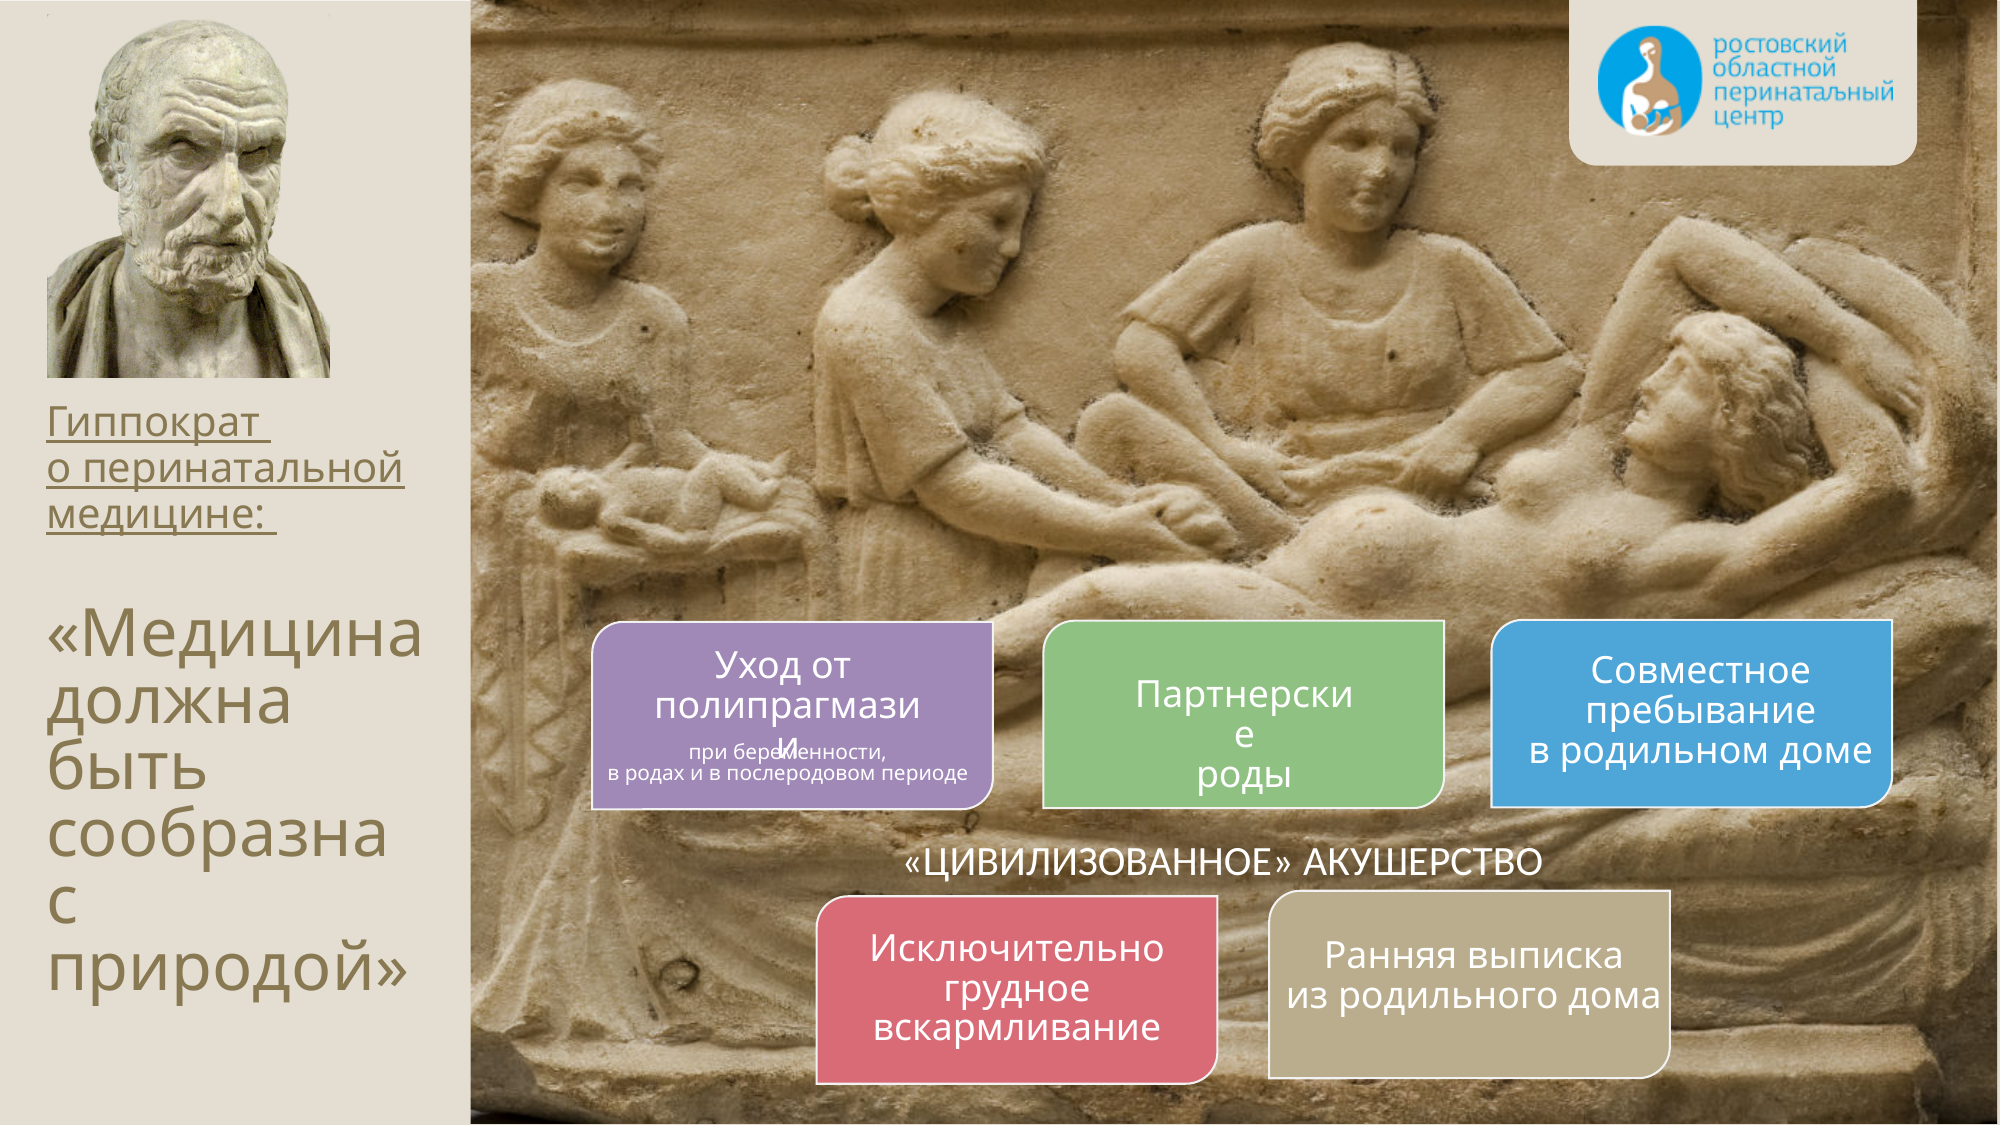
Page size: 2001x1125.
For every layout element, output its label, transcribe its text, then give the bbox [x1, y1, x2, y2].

picture [470, 0, 1998, 1124]
text_box [0, 0, 2000, 1125]
text_box Гиппократ о перинатальной медицине: «Медицина должна быть сообразна с природой» [30, 391, 470, 1073]
picture [47, 14, 330, 378]
